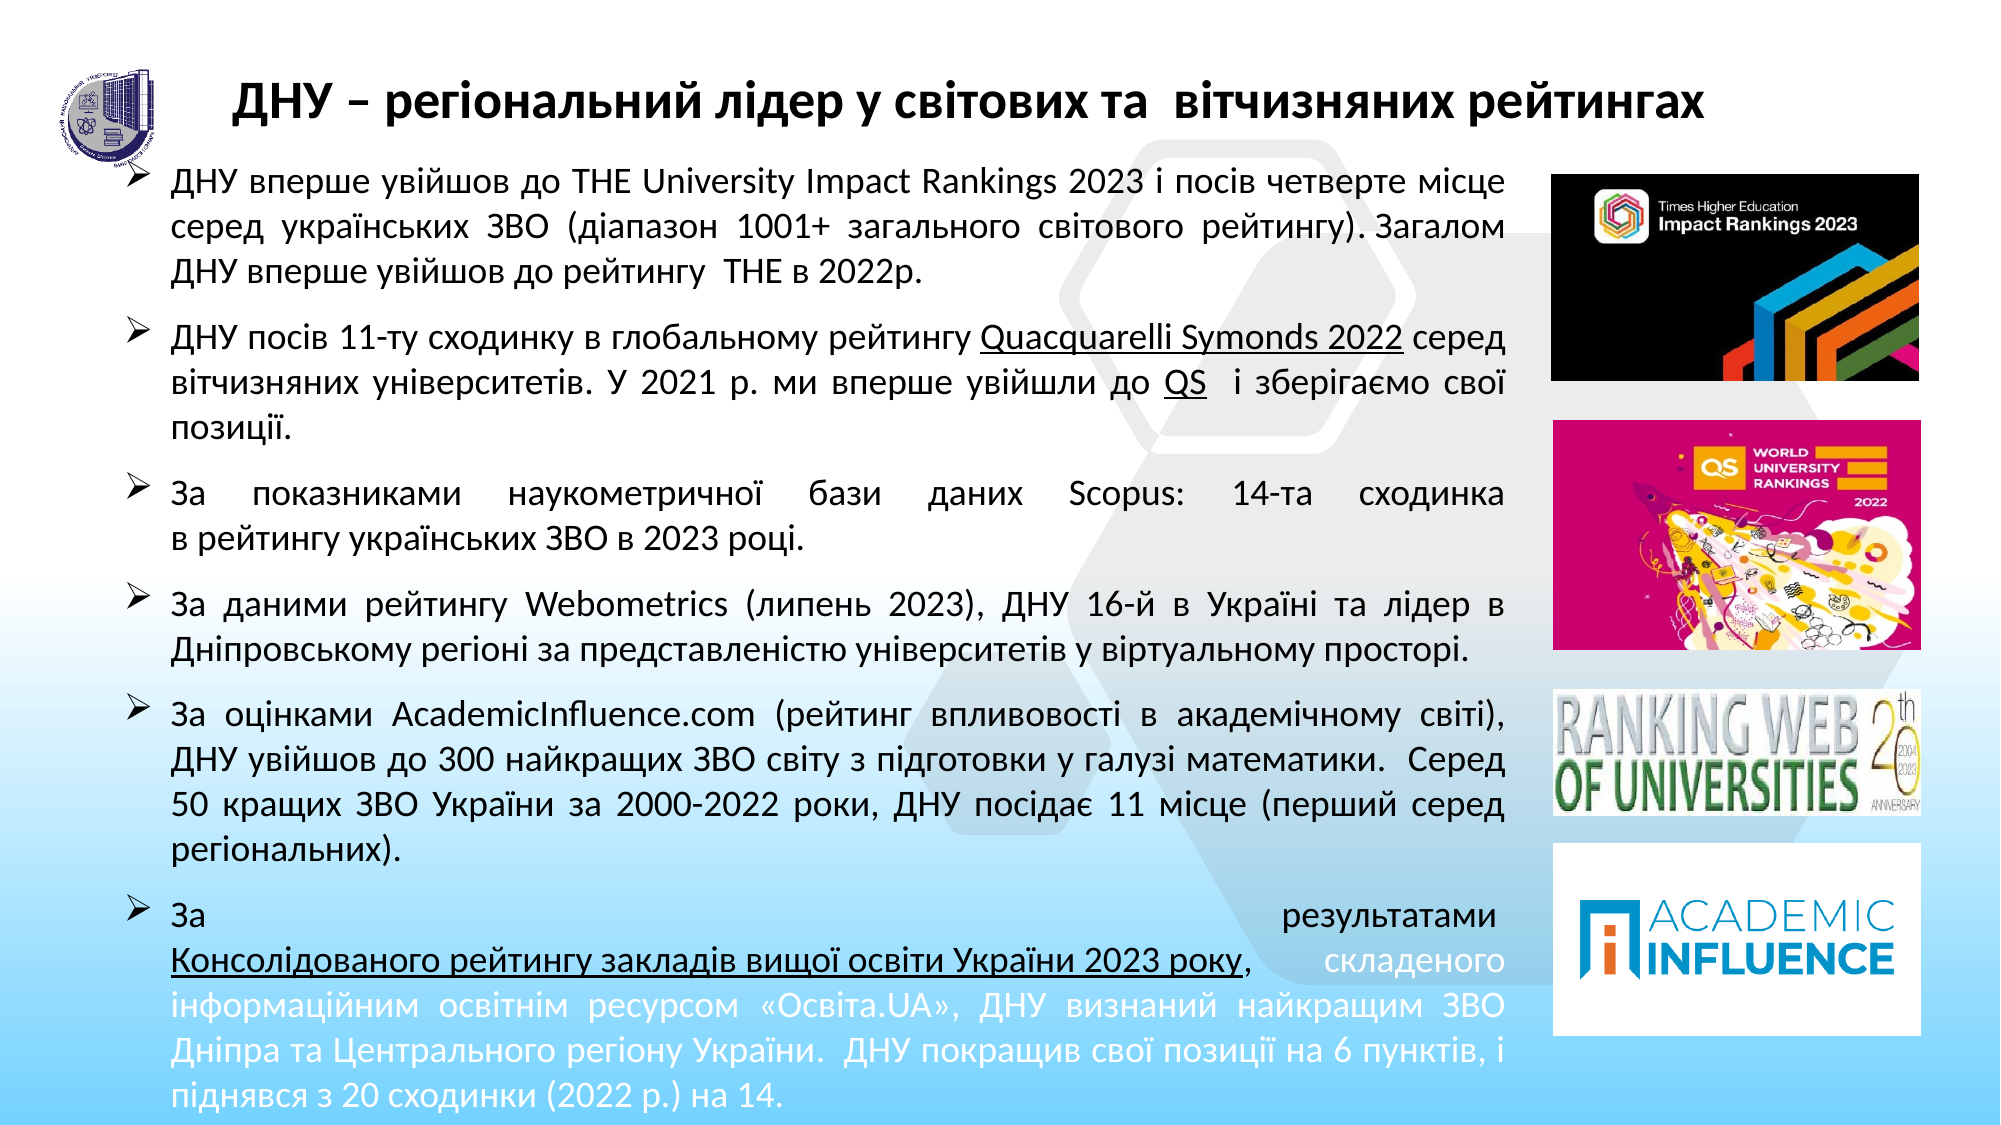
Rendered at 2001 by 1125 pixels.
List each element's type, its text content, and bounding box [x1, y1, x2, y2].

text_box [1521, 232, 1906, 987]
picture [44, 54, 174, 184]
picture [1553, 689, 1921, 816]
picture [1553, 843, 1921, 1036]
text_box [0, 0, 2000, 1125]
text_box [1141, 138, 1335, 148]
text_box ДНУ вперше увійшов до THE University Impact Rankings 2023 і посів четверте місце серед українських ЗВО (діапазон 1001+ загального світового рейтингу). Загалом ДНУ вперше увійшов до рейтингу THE в 2022р. ДНУ посів 11-ту сходинку в глобальному рейтингу Quacquarelli Symonds 2022 серед вітчизняних університетів. У 2021 р. ми вперше увійшли до QS і зберігаємо свої позиції. За показниками наукометричної бази даних Scopus: 14-та сходинка в рейтингу українських ЗВО в 2023 році. За даними рейтингу Webometrics (липень 2023), ДНУ 16-й в Україні та лідер в Дніпровському регіоні за представленістю університетів у віртуальному просторі. За оцінками AcademicInfluence.com (рейтинг впливовості в академічному світі), ДНУ увійшов до 300 найкращих ЗВО світу з підготовки у галузі математики. Серед 50 кращих ЗВО України за 2000-2022 роки, ДНУ посідає 11 місце (перший серед регіональних). За результатами Консолідованого рейтингу закладів вищої освіти України 2023 року, складеного інформаційним освітнім ресурсом «Освіта.UA», ДНУ визнаний найкращим ЗВО Дніпра та Центрального регіону України. ДНУ покращив свої позиції на 6 пунктів, і піднявся з 20 сходинки (2022 р.) на 14. [108, 148, 1521, 1123]
picture [1553, 420, 1921, 650]
title ДНУ – регіональний лідер у світових та вітчизняних рейтингах [217, 68, 1754, 138]
picture [1551, 174, 1919, 381]
